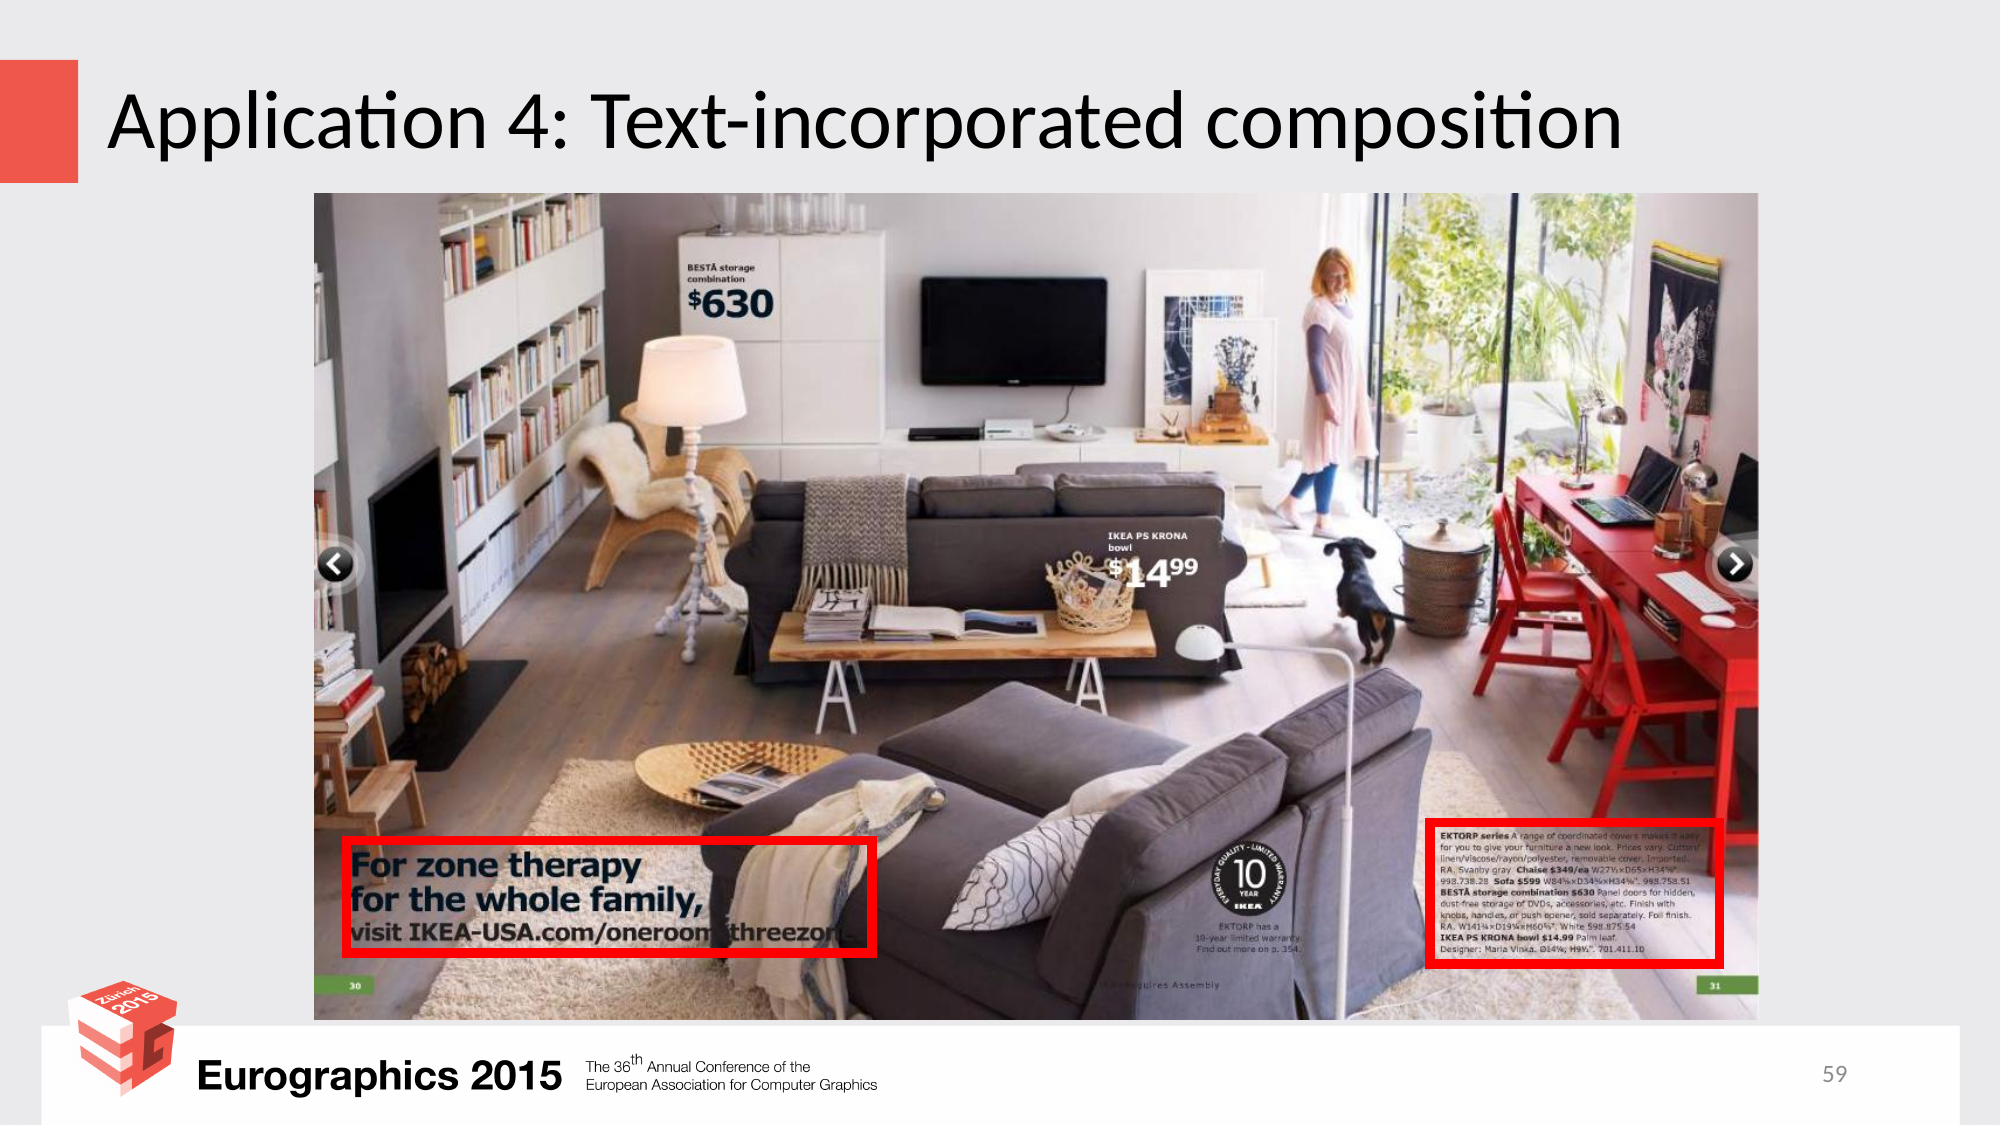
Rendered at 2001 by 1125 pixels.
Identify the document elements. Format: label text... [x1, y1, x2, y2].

picture [0, 0, 2001, 1125]
slide_number 59 [1737, 1042, 1863, 1103]
title Application 4: Text-incorporated composition [78, 59, 1922, 183]
